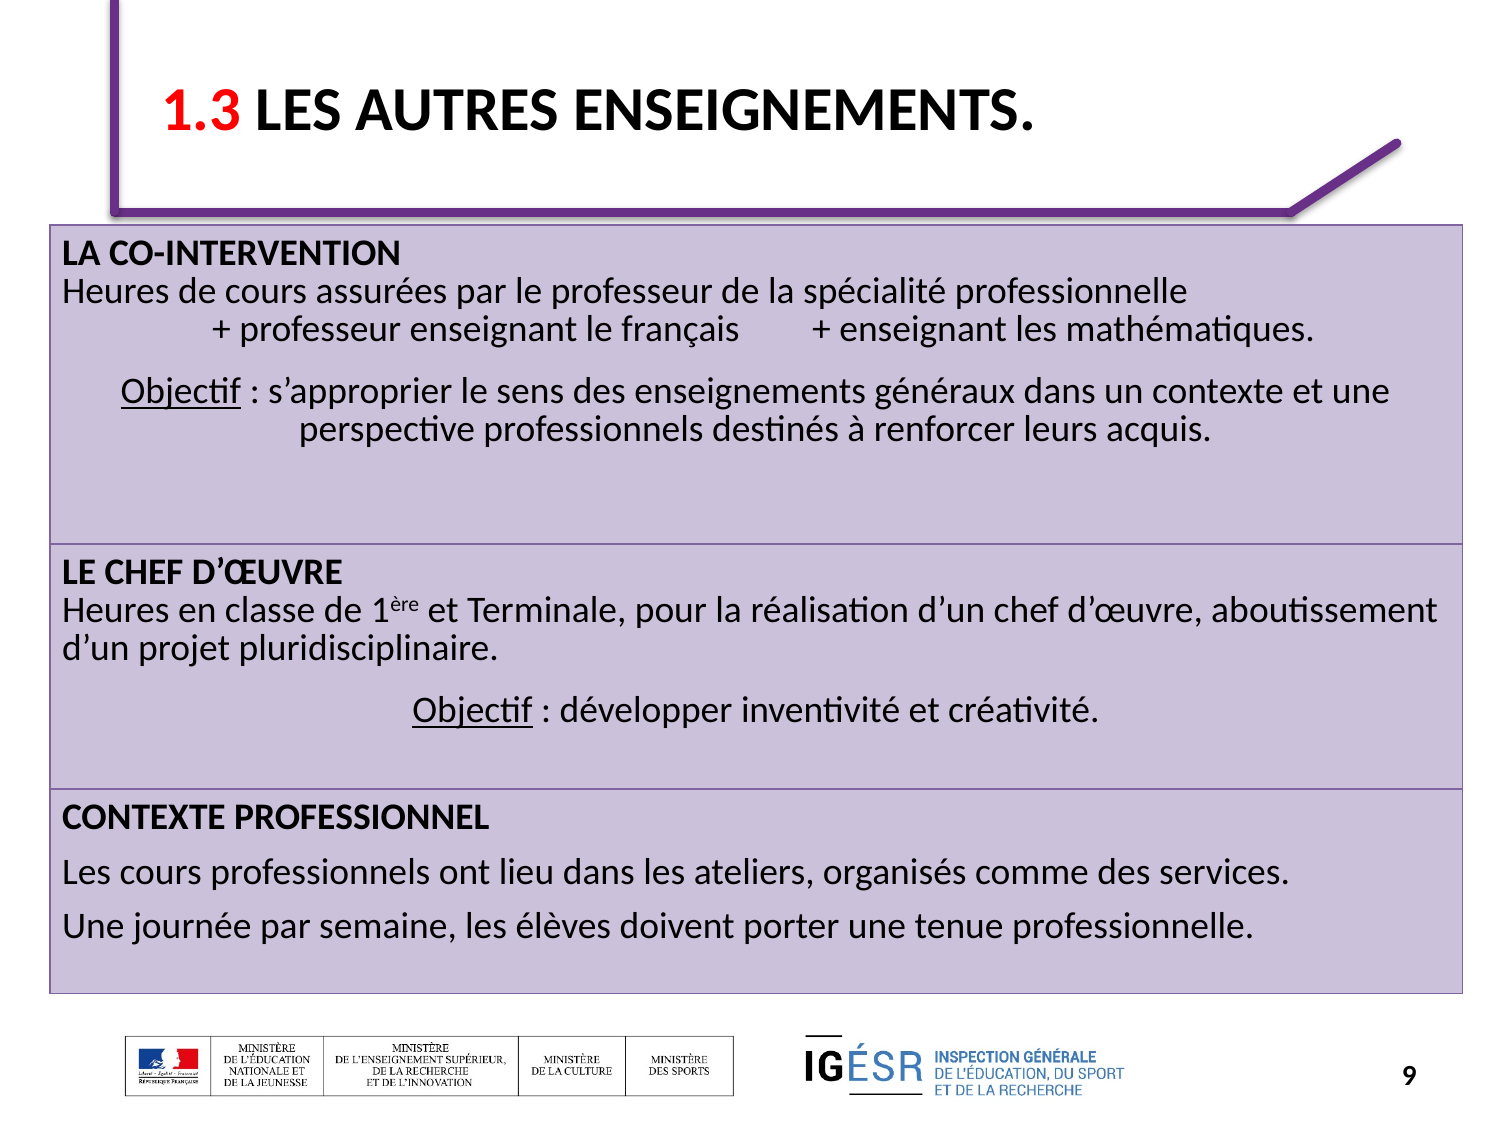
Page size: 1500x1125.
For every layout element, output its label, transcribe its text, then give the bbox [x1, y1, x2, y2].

table_cell LE CHEF D’ŒUVRE Heures en classe de 1ère et Terminale, pour la réalisation d’un chef d’œuvre, aboutissement d’un projet pluridisciplinaire. Objectif : développer inventivité et créativité. [51, 545, 1462, 788]
slide_number 9 [1387, 1048, 1488, 1109]
picture [114, 1023, 1142, 1108]
table_cell CONTEXTE PROFESSIONNEL Les cours professionnels ont lieu dans les ateliers, organisés comme des services. Une journée par semaine, les élèves doivent porter une tenue professionnelle. [51, 790, 1462, 993]
title 1.3 LES AUTRES ENSEIGNEMENTS. [132, 0, 1425, 212]
table_header LA CO-INTERVENTION Heures de cours assurées par le professeur de la spécialité professionnelle + professeur enseignant le français + enseignant les mathématiques. Objectif : s’approprier le sens des enseignements généraux dans un contexte et une perspective professionnels destinés à renforcer leurs acquis. [51, 226, 1462, 543]
